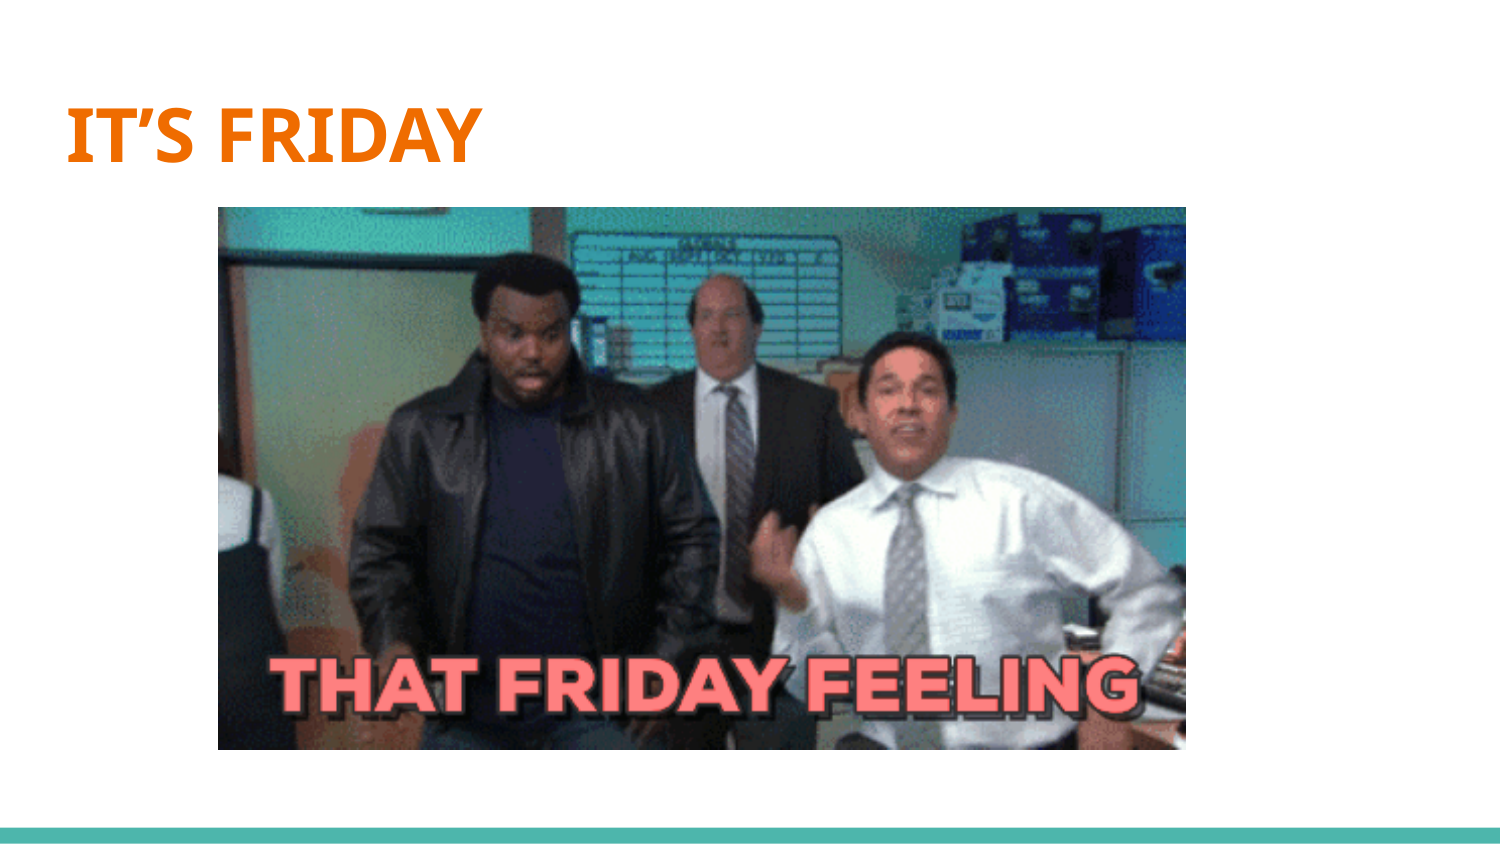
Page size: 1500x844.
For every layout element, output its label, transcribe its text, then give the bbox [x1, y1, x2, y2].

picture [218, 207, 1186, 750]
title IT’S FRIDAY [51, 72, 1449, 189]
